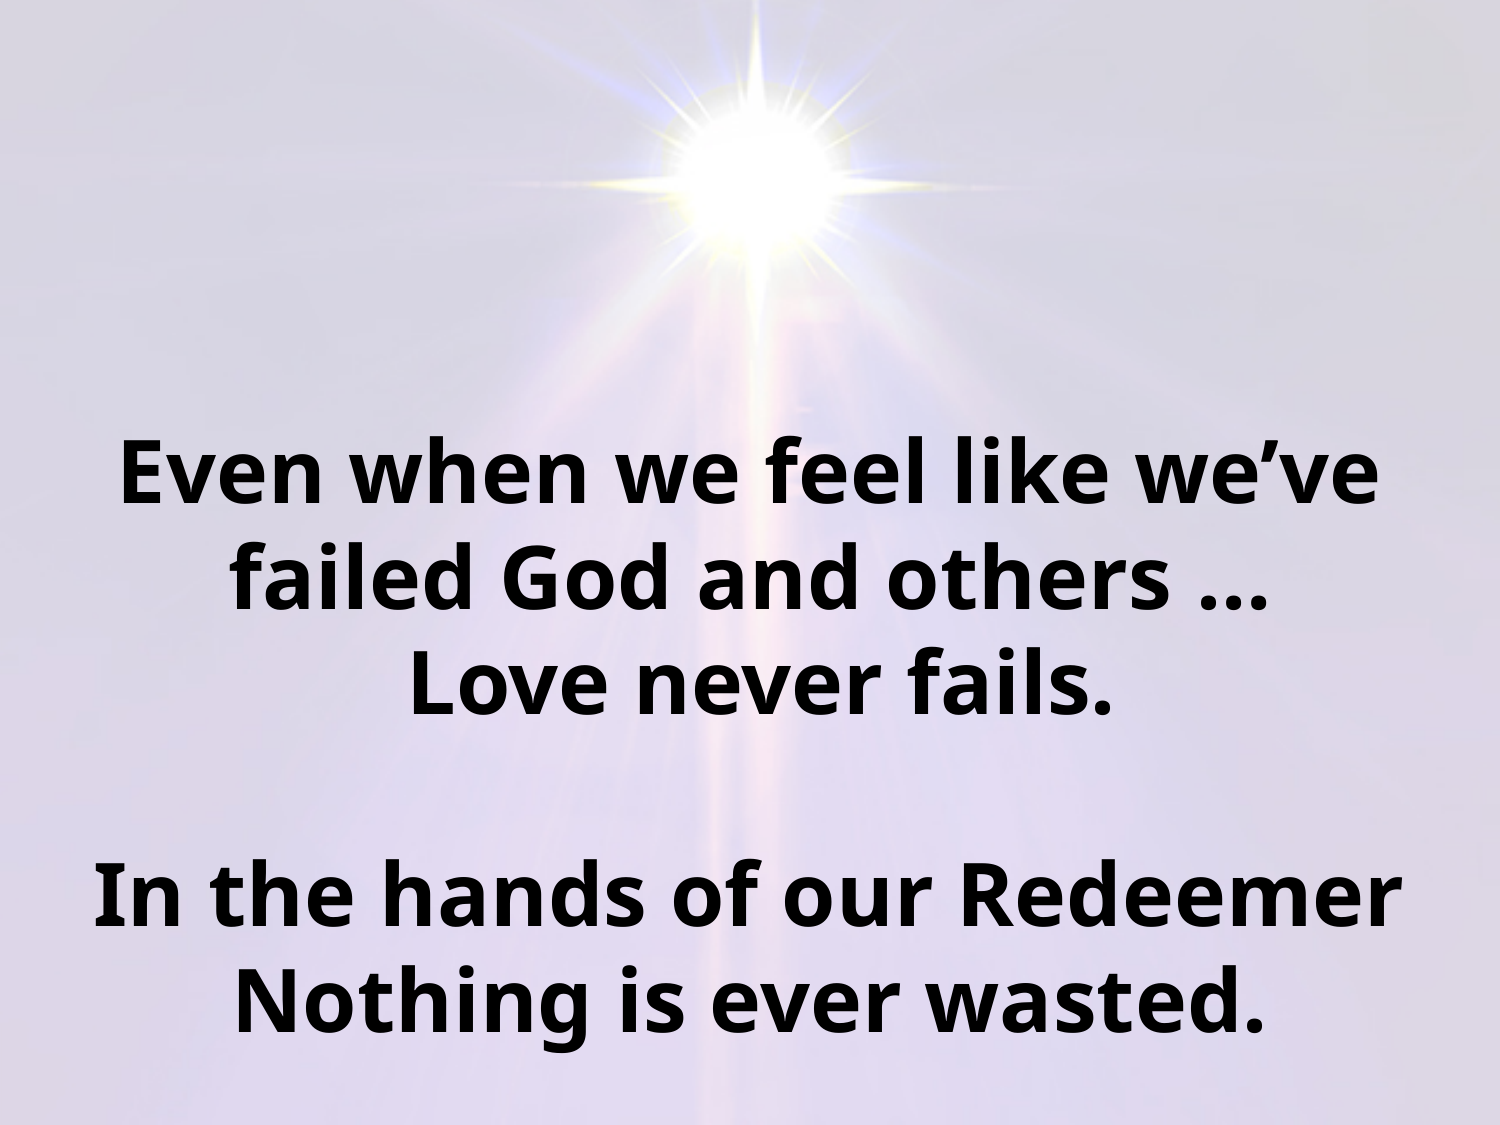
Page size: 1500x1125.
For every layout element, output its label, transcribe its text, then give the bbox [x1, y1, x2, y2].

picture [0, 0, 1500, 1125]
title Even when we feel like we’ve failed God and others … Love never fails. In the hands of our Redeemer Nothing is ever wasted. [75, 392, 1425, 1074]
